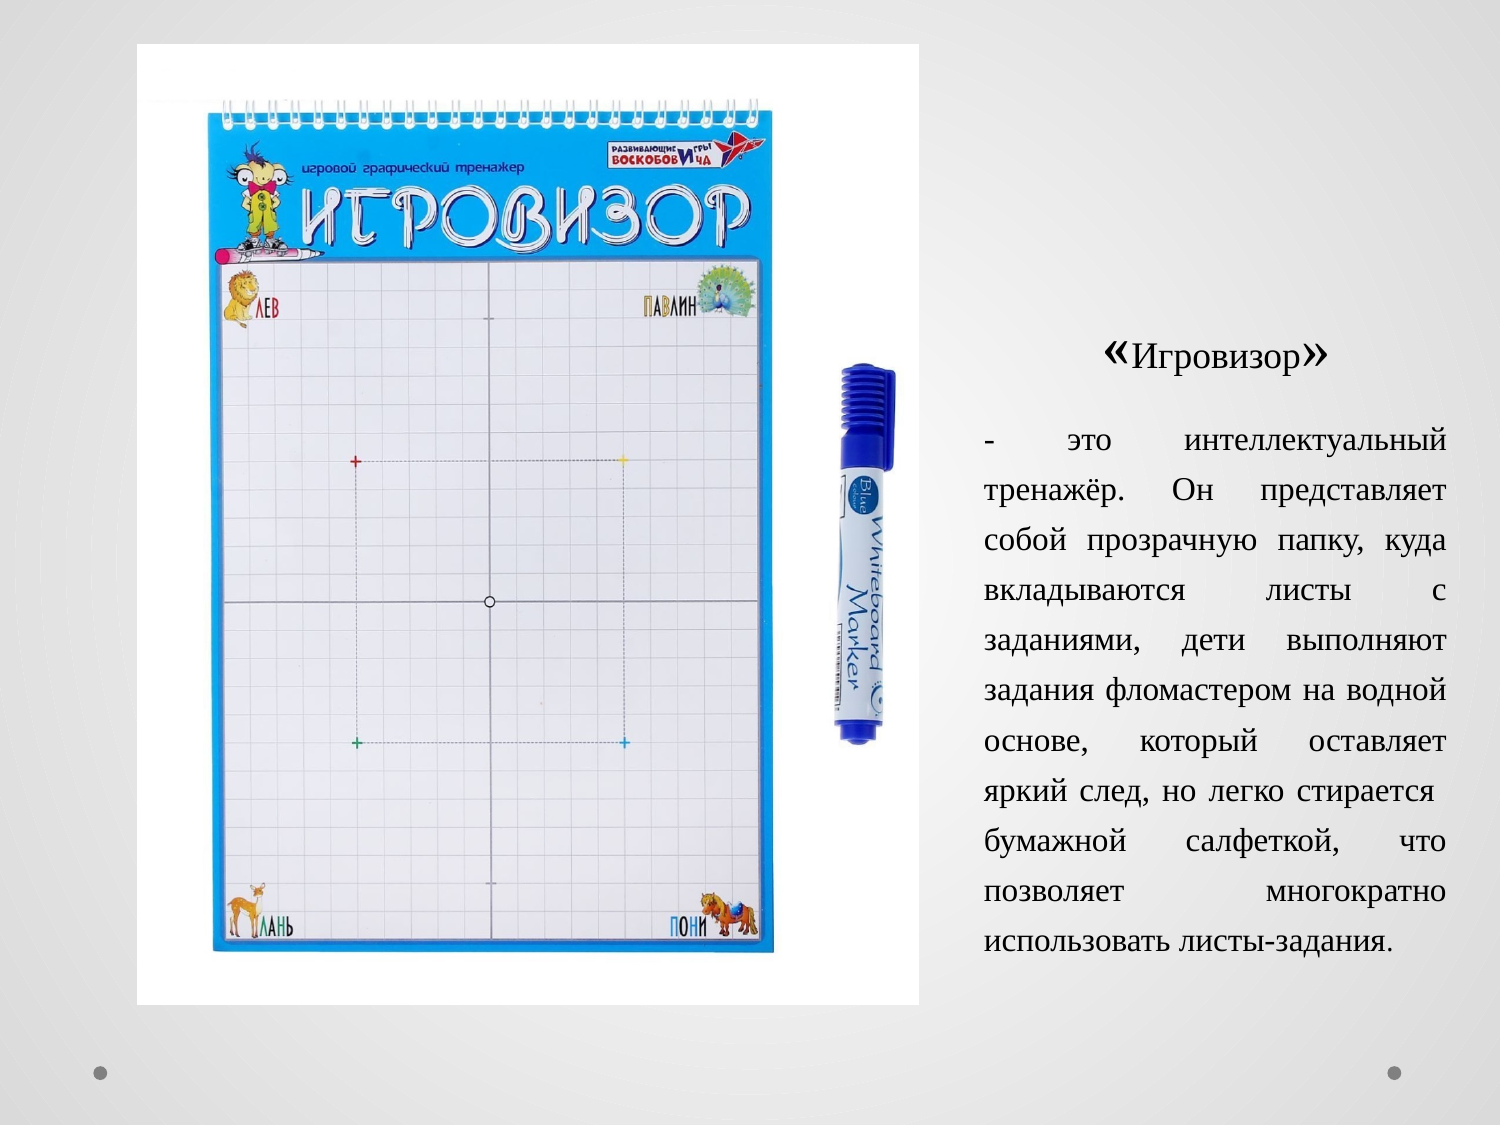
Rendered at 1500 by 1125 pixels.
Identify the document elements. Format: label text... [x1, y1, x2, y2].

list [137, 44, 919, 1006]
list - это интеллектуальный тренажёр. Он представляет собой прозрачную папку, куда вкладываются листы с заданиями, дети выполняют задания фломастером на водной основе, который оставляет яркий след, но легко стирается бумажной салфеткой, что позволяет многократно использовать листы-задания. [969, 399, 1463, 1005]
title «Игровизор» [969, 43, 1463, 388]
